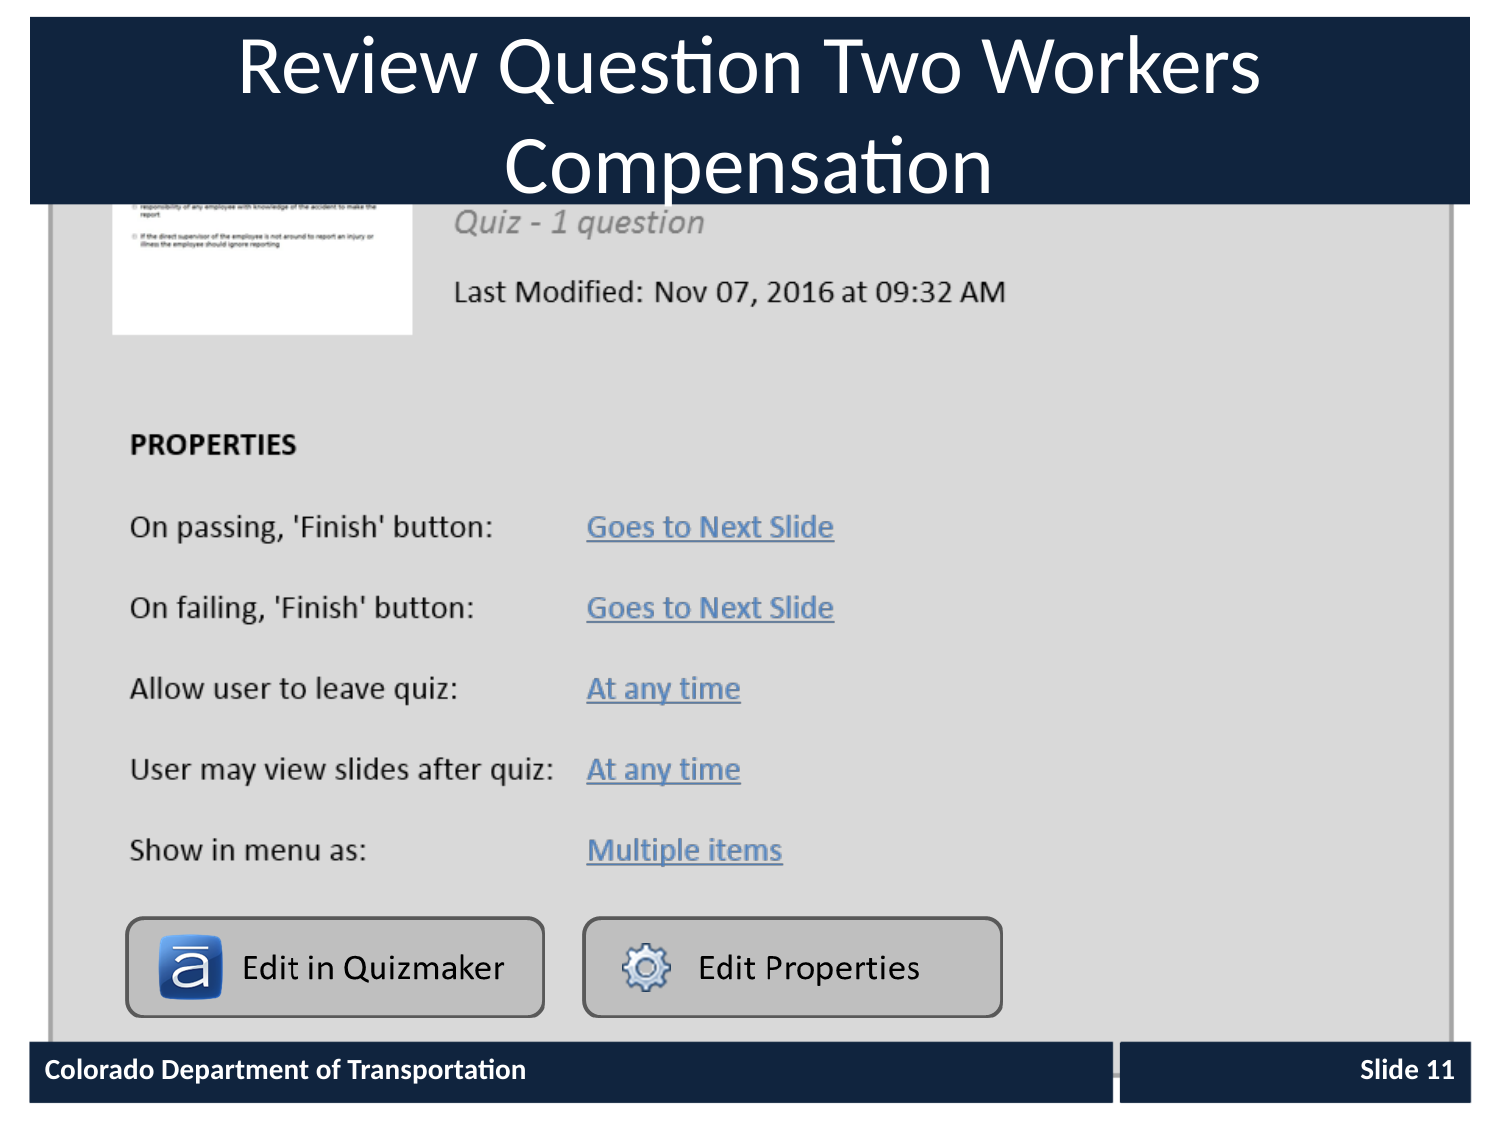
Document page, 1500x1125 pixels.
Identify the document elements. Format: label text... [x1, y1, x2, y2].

picture [0, 0, 1500, 1125]
footer Colorado Department of Transportation [30, 1042, 1113, 1103]
title Review Question Two Workers Compensation [29, 16, 1471, 205]
slide_number Slide 11 [1119, 1042, 1470, 1103]
